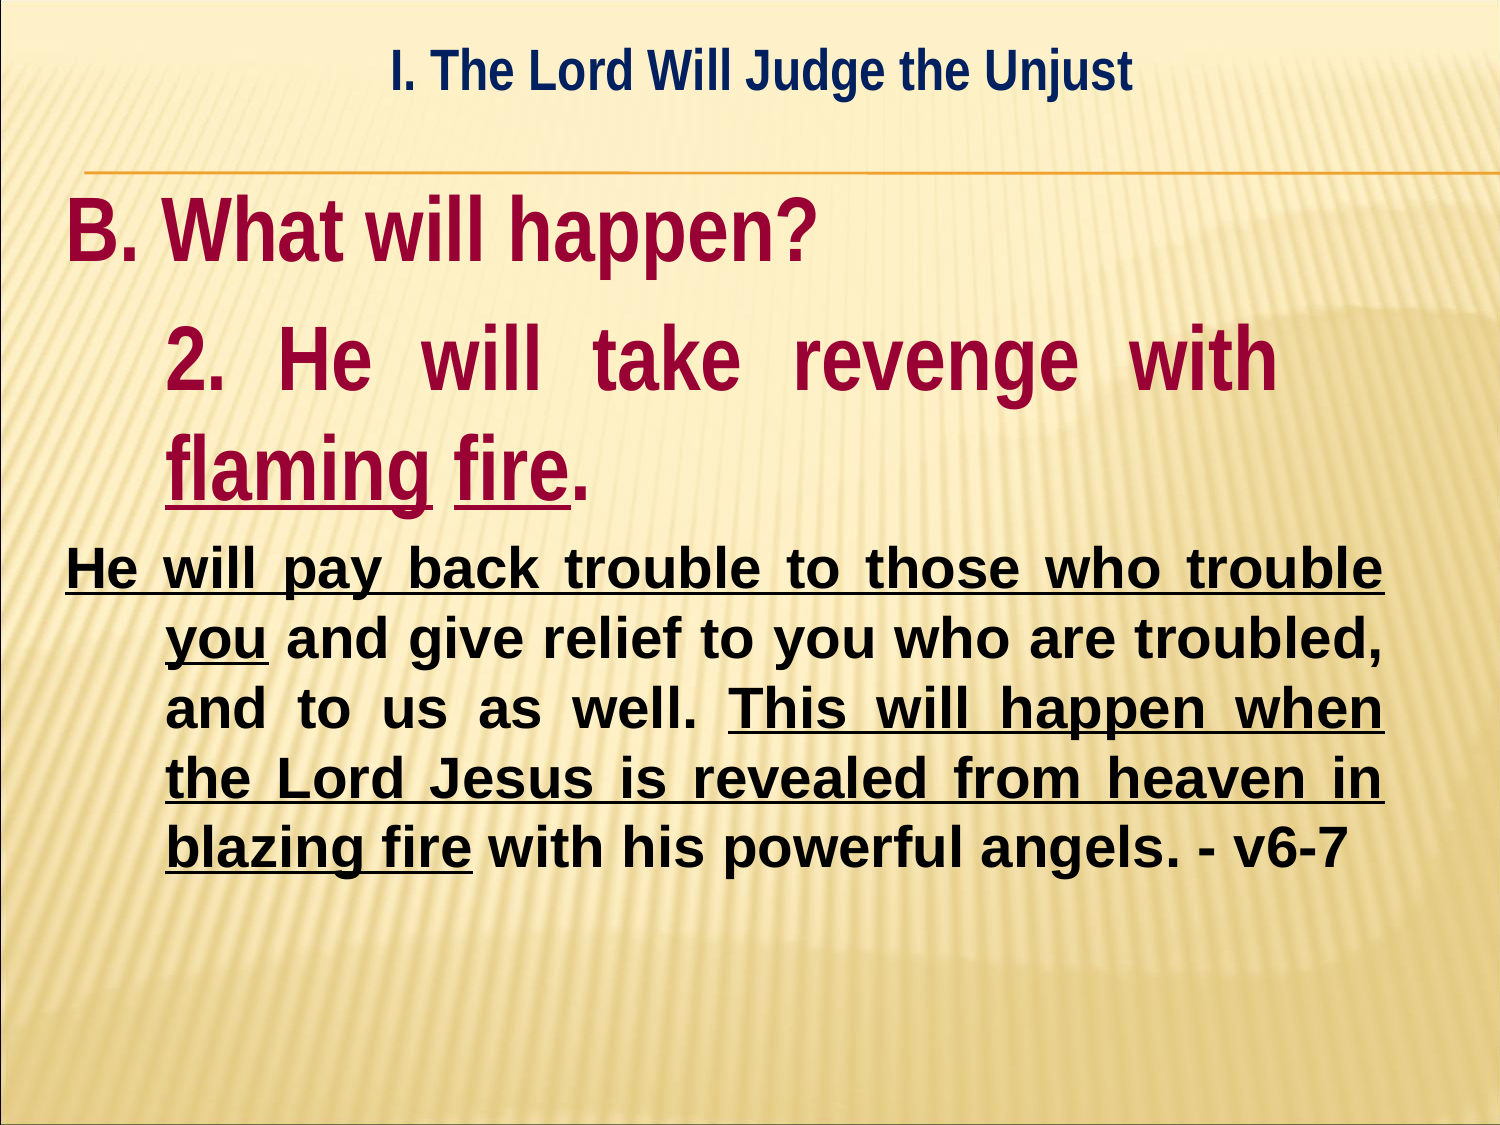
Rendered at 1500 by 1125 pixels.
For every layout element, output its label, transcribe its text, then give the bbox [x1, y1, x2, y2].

list B. What will happen? 2. He will take revenge with flaming fire. He will pay back trouble to those who trouble you and give relief to you who are troubled, and to us as well. This will happen when the Lord Jesus is revealed from heaven in blazing fire with his powerful angels. - v6-7 [50, 162, 1400, 1050]
text_box I. The Lord Will Judge the Unjust [124, 24, 1413, 110]
picture [0, 0, 1500, 1125]
